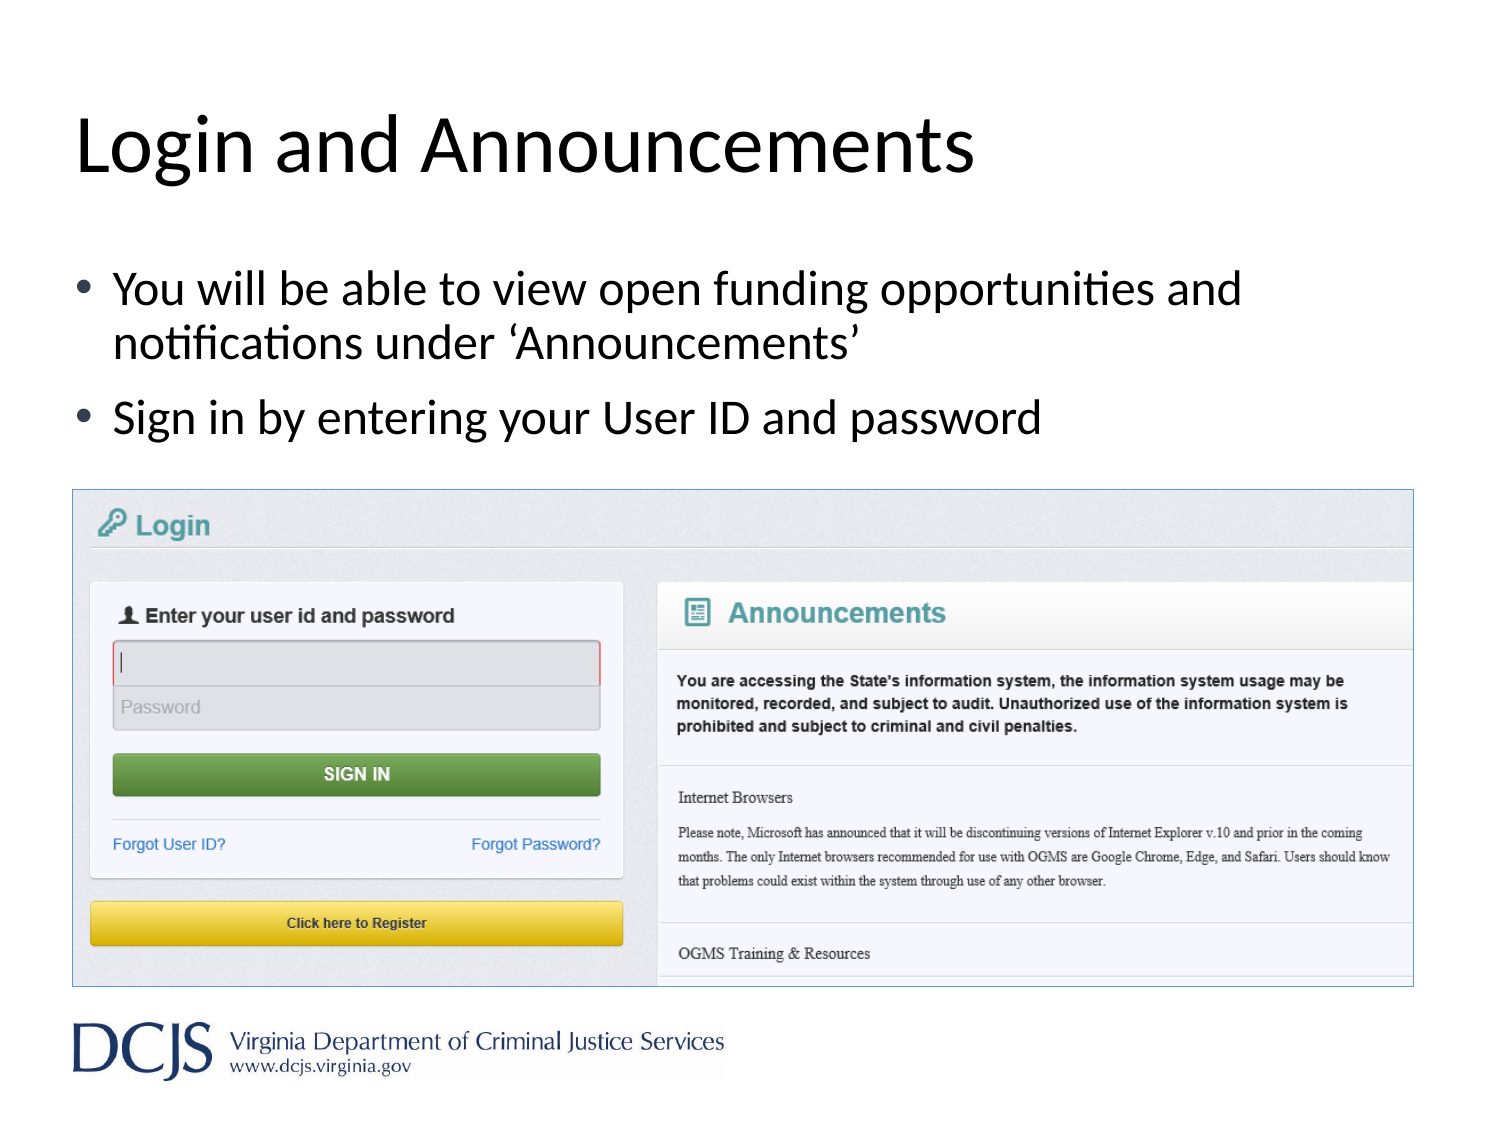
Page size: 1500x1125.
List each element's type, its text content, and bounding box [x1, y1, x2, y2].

title Login and Announcements [75, 59, 1425, 231]
picture [73, 1022, 726, 1081]
list You will be able to view open funding opportunities and notifications under ‘Announcements’ Sign in by entering your User ID and password [75, 262, 1425, 1014]
picture [72, 489, 1414, 987]
